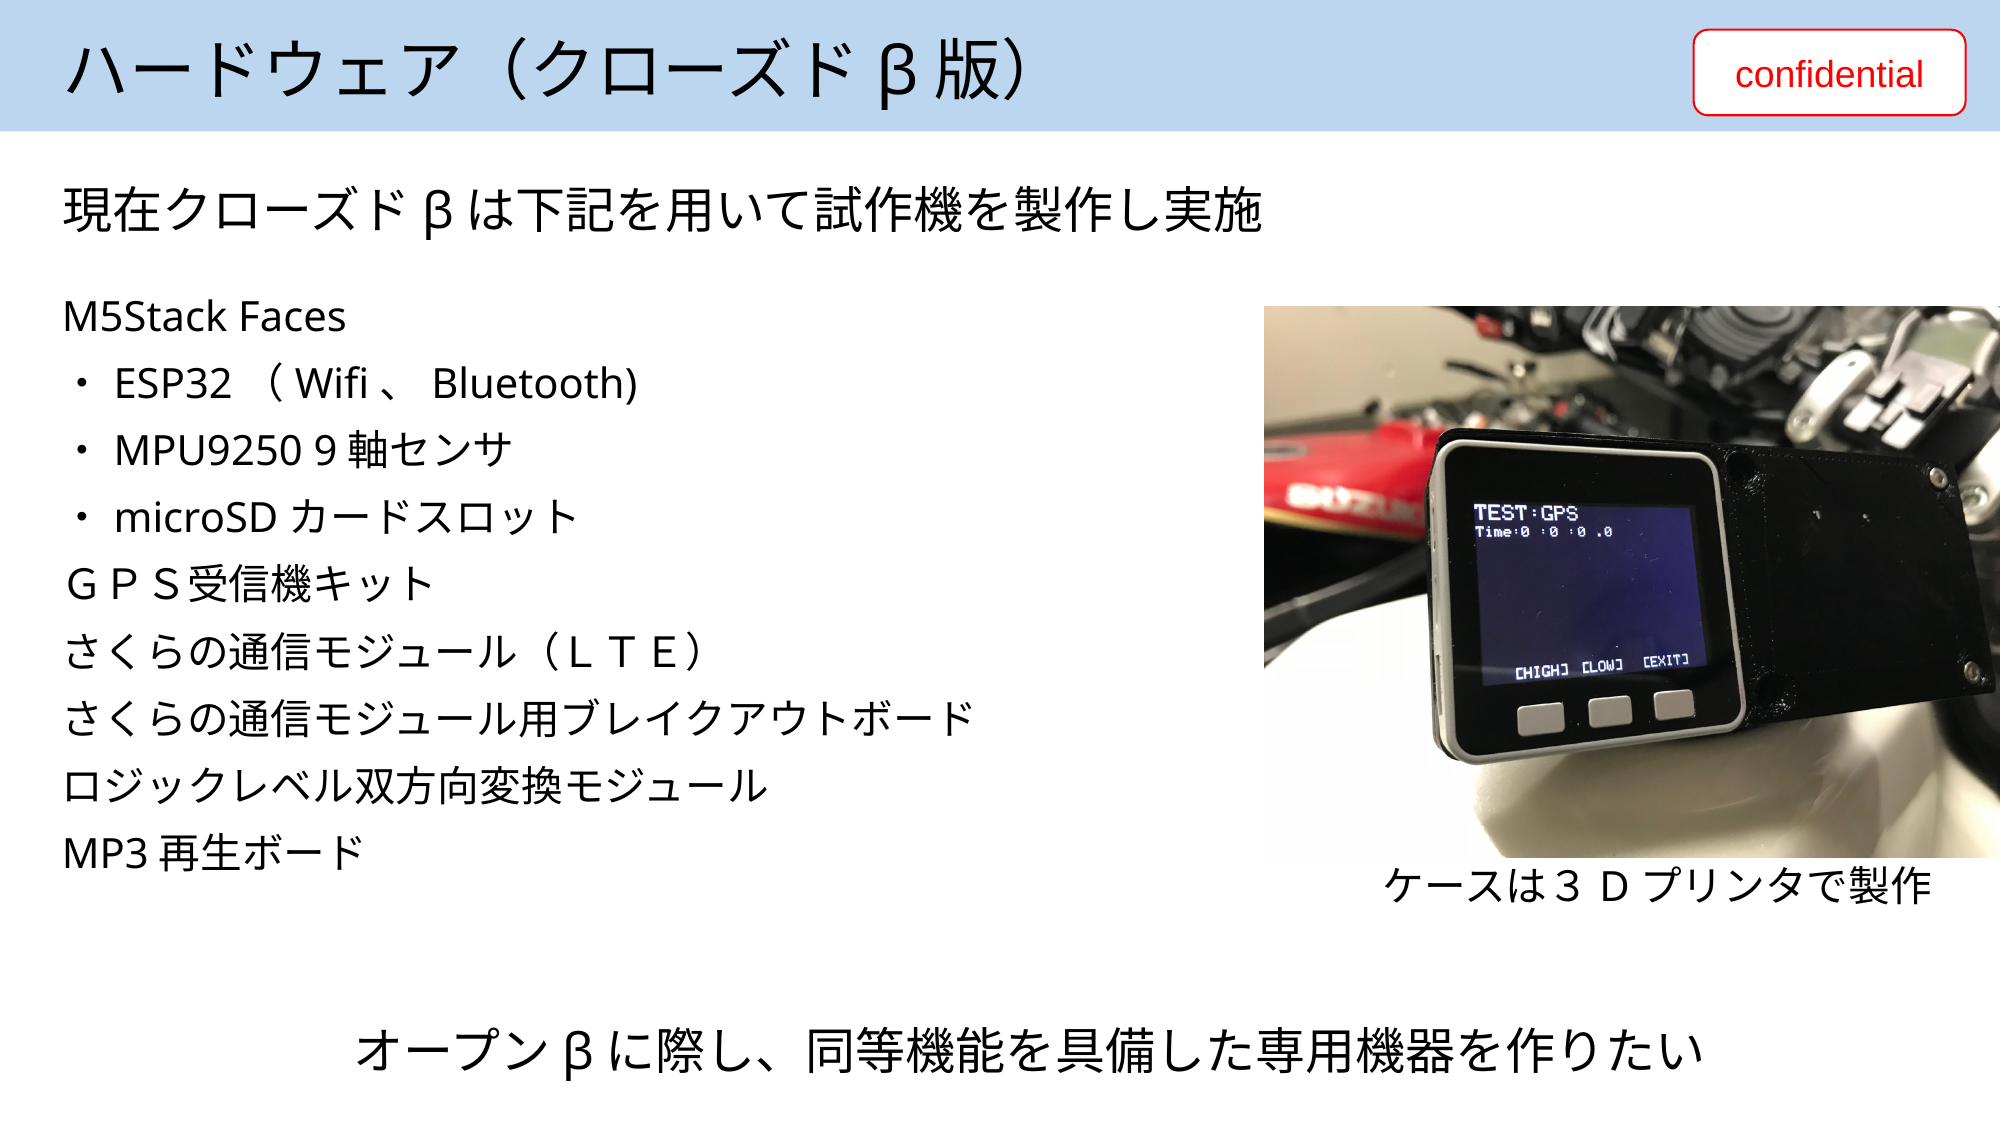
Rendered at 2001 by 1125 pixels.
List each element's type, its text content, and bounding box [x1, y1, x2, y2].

text_box オープンβに際し、同等機能を具備した専用機器を作りたい [82, 1000, 1977, 1099]
text_box confidential [1773, 29, 1966, 116]
text_box 現在クローズドβは下記を用いて試作機を製作し実施 [47, 144, 1773, 280]
list M5Stack Faces ・ESP32（Wifi、Bluetooth) ・MPU9250 9軸センサ ・microSDカードスロット ＧＰＳ受信機キット さくらの通信モジュール（ＬＴＥ） さくらの通信モジュール用ブレイクアウトボード ロジックレベル双方向変換モジュール MP3再生ボード [46, 287, 1172, 937]
text_box ケースは３Dプリンタで製作 [1360, 858, 1955, 946]
title ハードウェア（クローズドβ版） [47, 11, 1773, 135]
text_box [0, 0, 2000, 132]
picture [1264, 306, 2000, 858]
